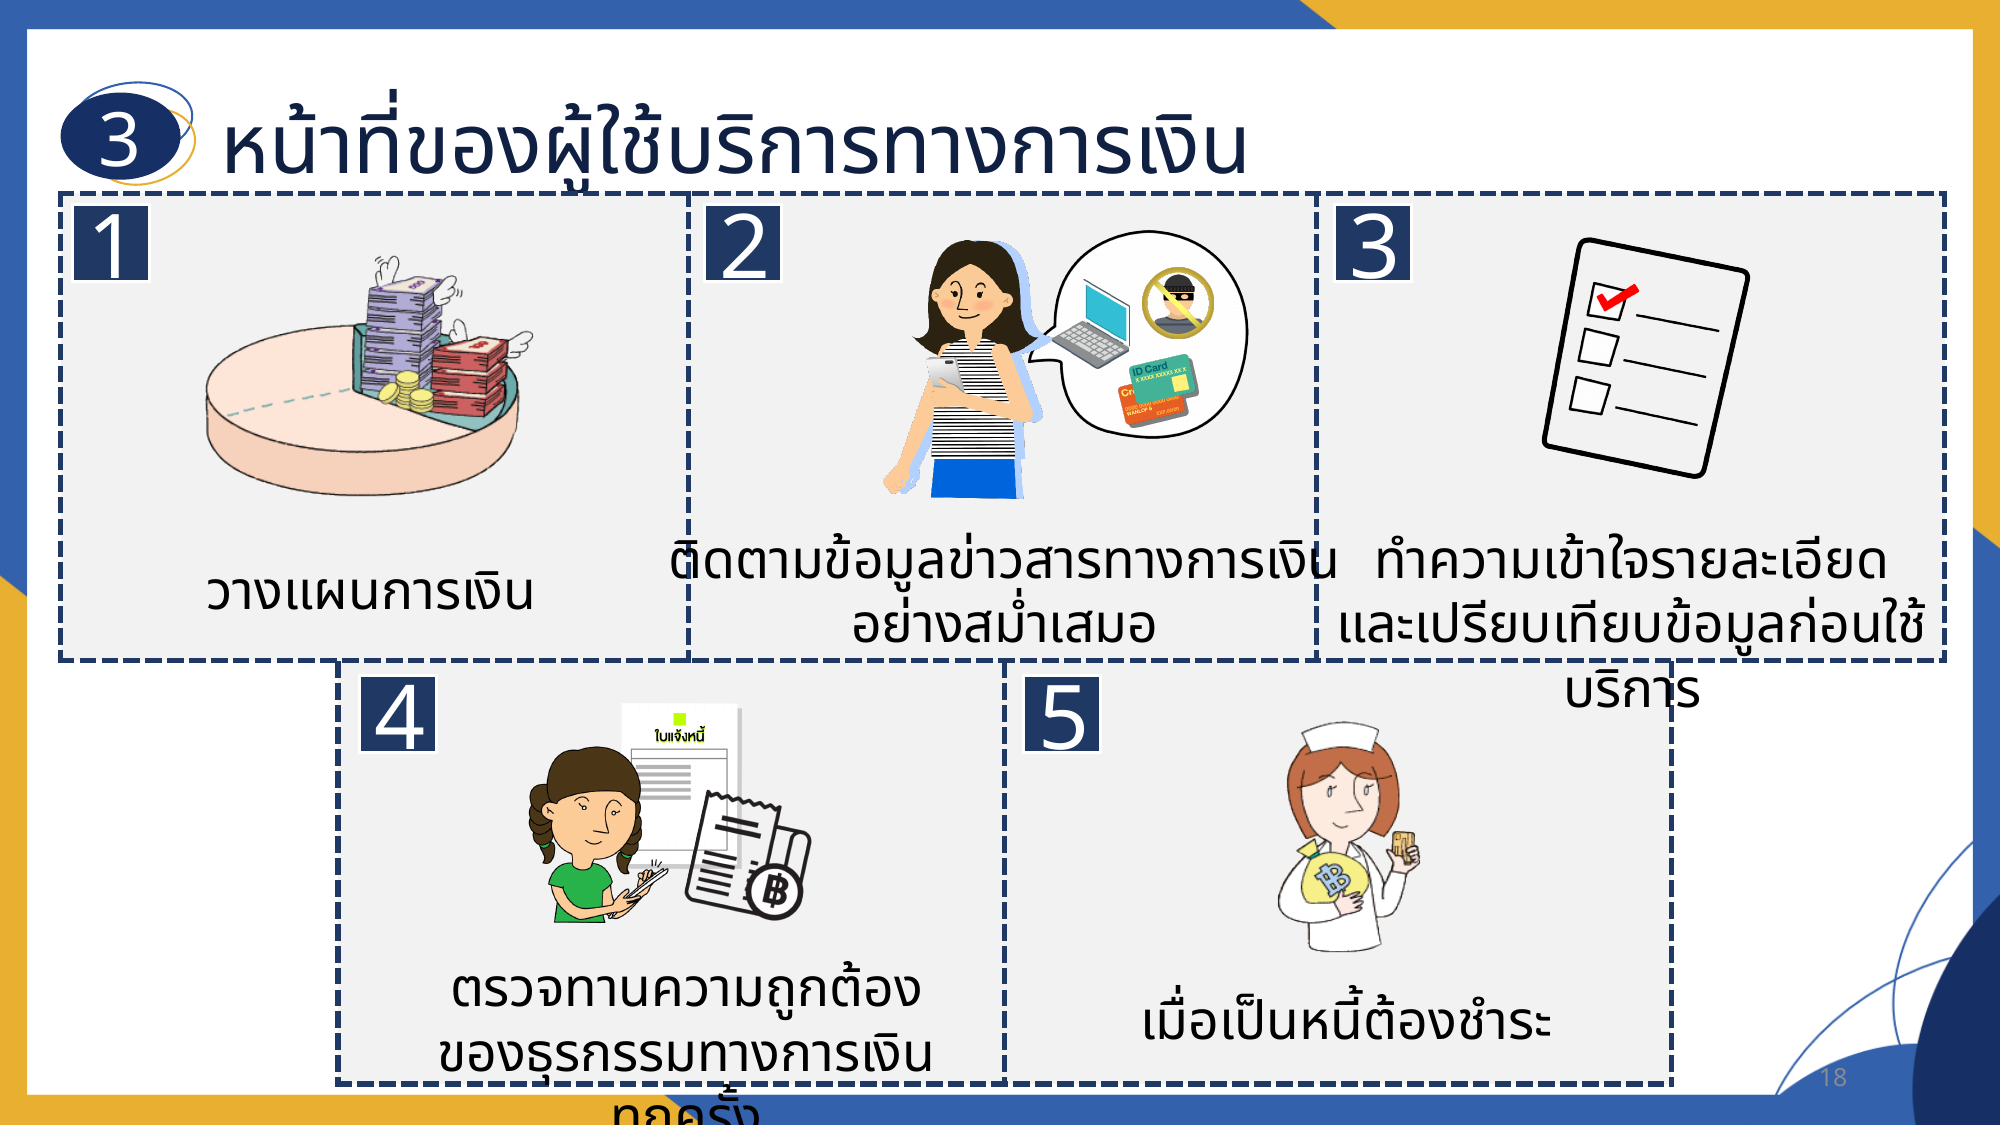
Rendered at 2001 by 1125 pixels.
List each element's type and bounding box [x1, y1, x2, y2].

text_box [60, 82, 197, 184]
picture [0, 0, 2000, 1125]
